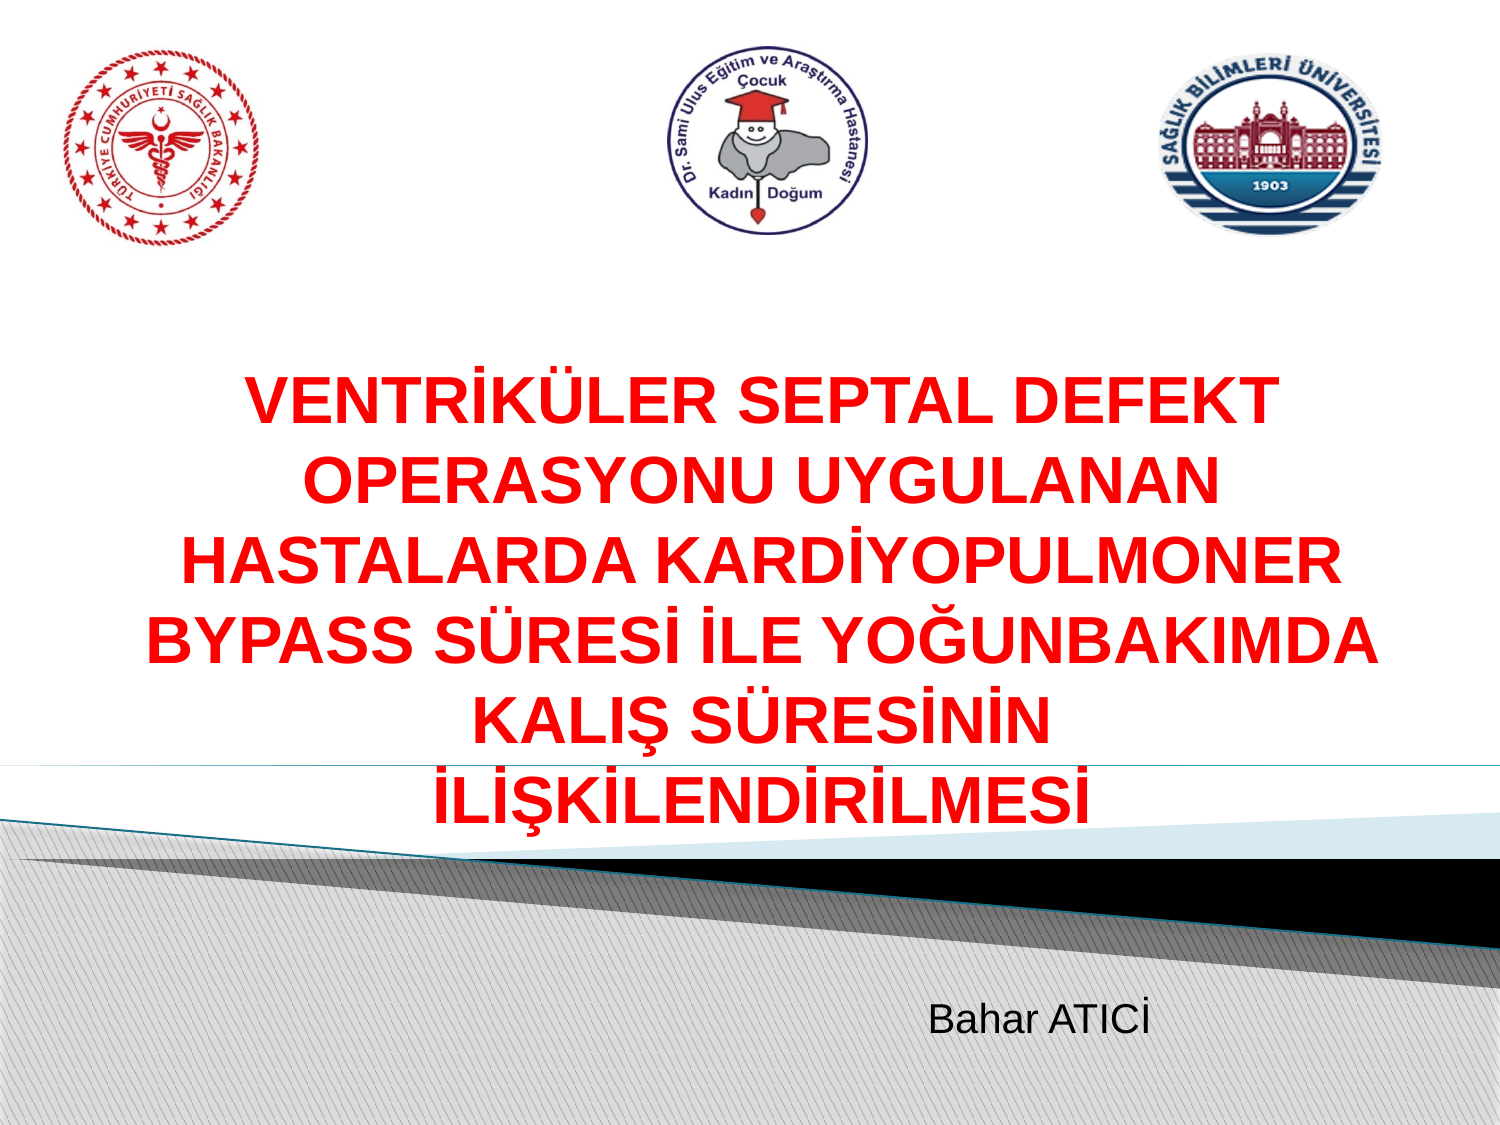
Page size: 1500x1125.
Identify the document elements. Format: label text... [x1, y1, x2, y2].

title VENTRİKÜLER SEPTAL DEFEKT OPERASYONU UYGULANAN HASTALARDA KARDİYOPULMONER BYPASS SÜRESİ İLE YOĞUNBAKIMDA KALIŞ SÜRESİNİN İLİŞKİLENDİRİLMESİ [118, 375, 1407, 844]
picture [0, 46, 341, 258]
picture [667, 46, 868, 235]
picture [1148, 46, 1395, 247]
picture [5, 859, 1500, 989]
text_box Bahar ATICİ [843, 984, 1290, 1050]
